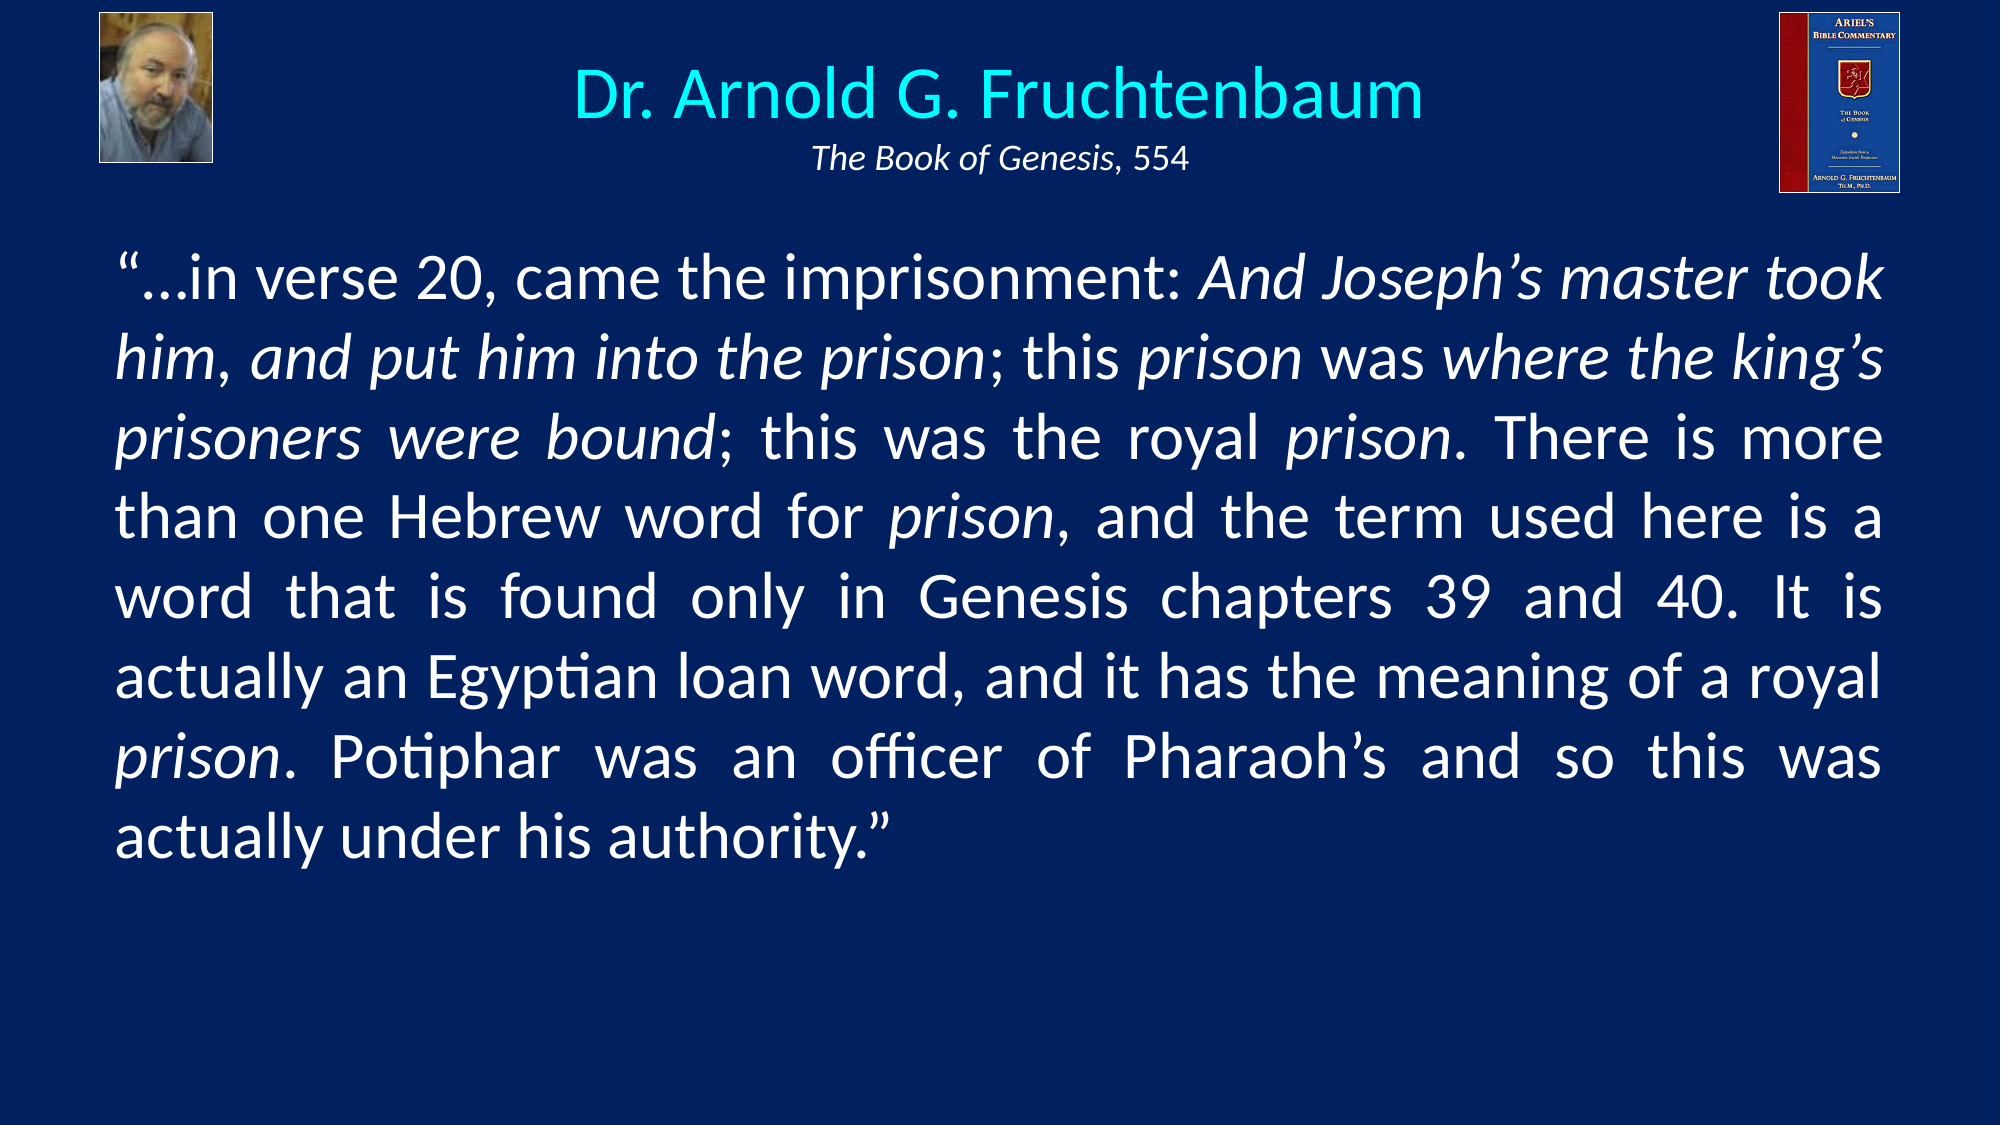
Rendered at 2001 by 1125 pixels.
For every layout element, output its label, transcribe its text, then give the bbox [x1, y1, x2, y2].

picture [99, 12, 213, 163]
text_box Dr. Arnold G. Fruchtenbaum The Book of Genesis, 554 [554, 35, 1446, 186]
list “…in verse 20, came the imprisonment: And Joseph’s master took him, and put him into the prison; this prison was where the king’s prisoners were bound; this was the royal prison. There is more than one Hebrew word for prison, and the term used here is a word that is found only in Genesis chapters 39 and 40. It is actually an Egyptian loan word, and it has the meaning of a royal prison. Potiphar was an officer of Pharaoh’s and so this was actually under his authority.” [99, 224, 1901, 983]
picture [1779, 12, 1901, 193]
